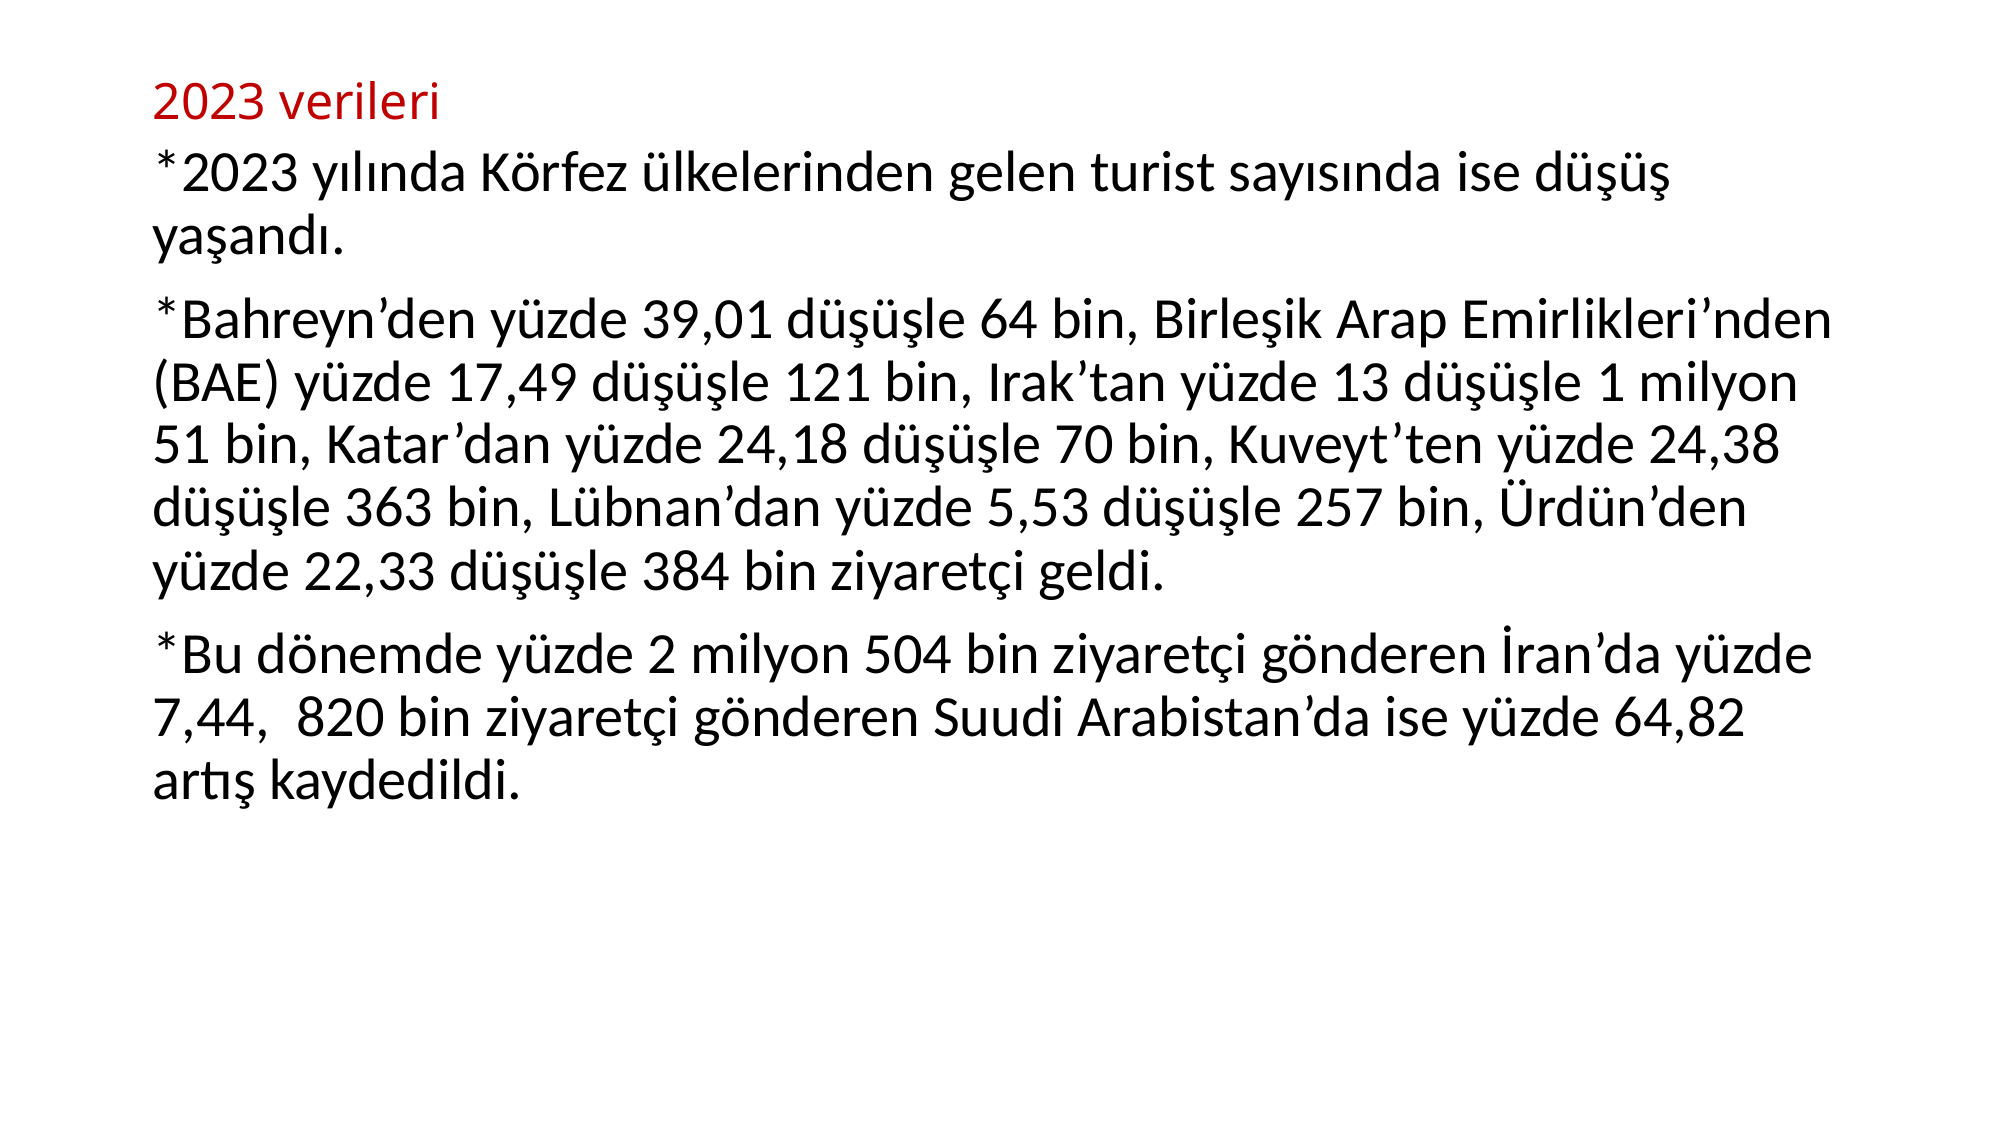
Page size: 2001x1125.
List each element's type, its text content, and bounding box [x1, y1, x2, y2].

list *2023 yılında Körfez ülkelerinden gelen turist sayısında ise düşüş yaşandı. *Bahreyn’den yüzde 39,01 düşüşle 64 bin, Birleşik Arap Emirlikleri’nden (BAE) yüzde 17,49 düşüşle 121 bin, Irak’tan yüzde 13 düşüşle 1 milyon 51 bin, Katar’dan yüzde 24,18 düşüşle 70 bin, Kuveyt’ten yüzde 24,38 düşüşle 363 bin, Lübnan’dan yüzde 5,53 düşüşle 257 bin, Ürdün’den yüzde 22,33 düşüşle 384 bin ziyaretçi geldi. *Bu dönemde yüzde 2 milyon 504 bin ziyaretçi gönderen İran’da yüzde 7,44, 820 bin ziyaretçi gönderen Suudi Arabistan’da ise yüzde 64,82 artış kaydedildi. [137, 133, 1863, 1014]
title 2023 verileri [137, 59, 1863, 133]
